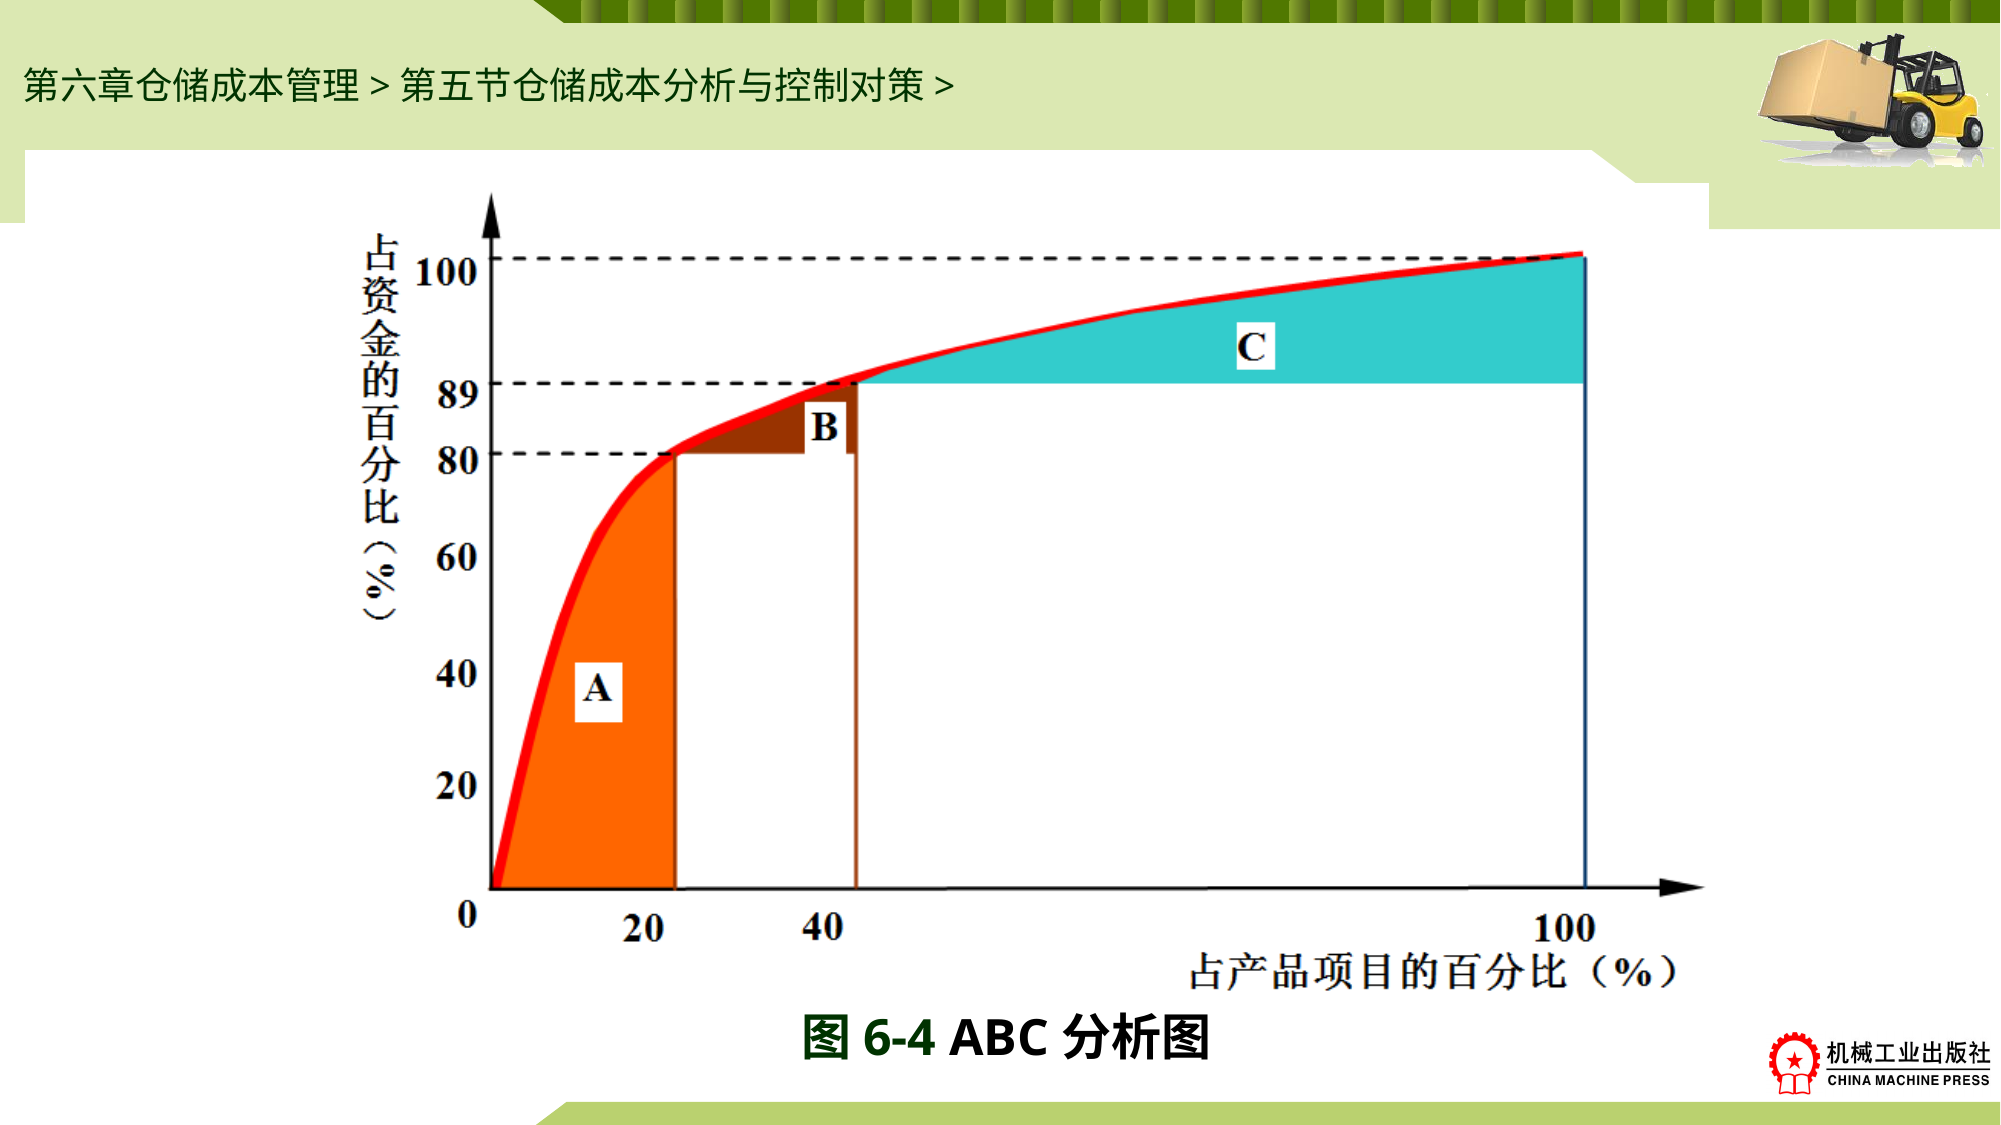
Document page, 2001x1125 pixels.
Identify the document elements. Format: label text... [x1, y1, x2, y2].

picture [349, 182, 1710, 1000]
title 图6-4 ABC分析图 [421, 1008, 1603, 1072]
text_box 第六章仓储成本管理>第五节仓储成本分析与控制对策> [8, 54, 971, 115]
picture [1766, 1031, 1994, 1097]
picture [1740, 0, 2000, 183]
